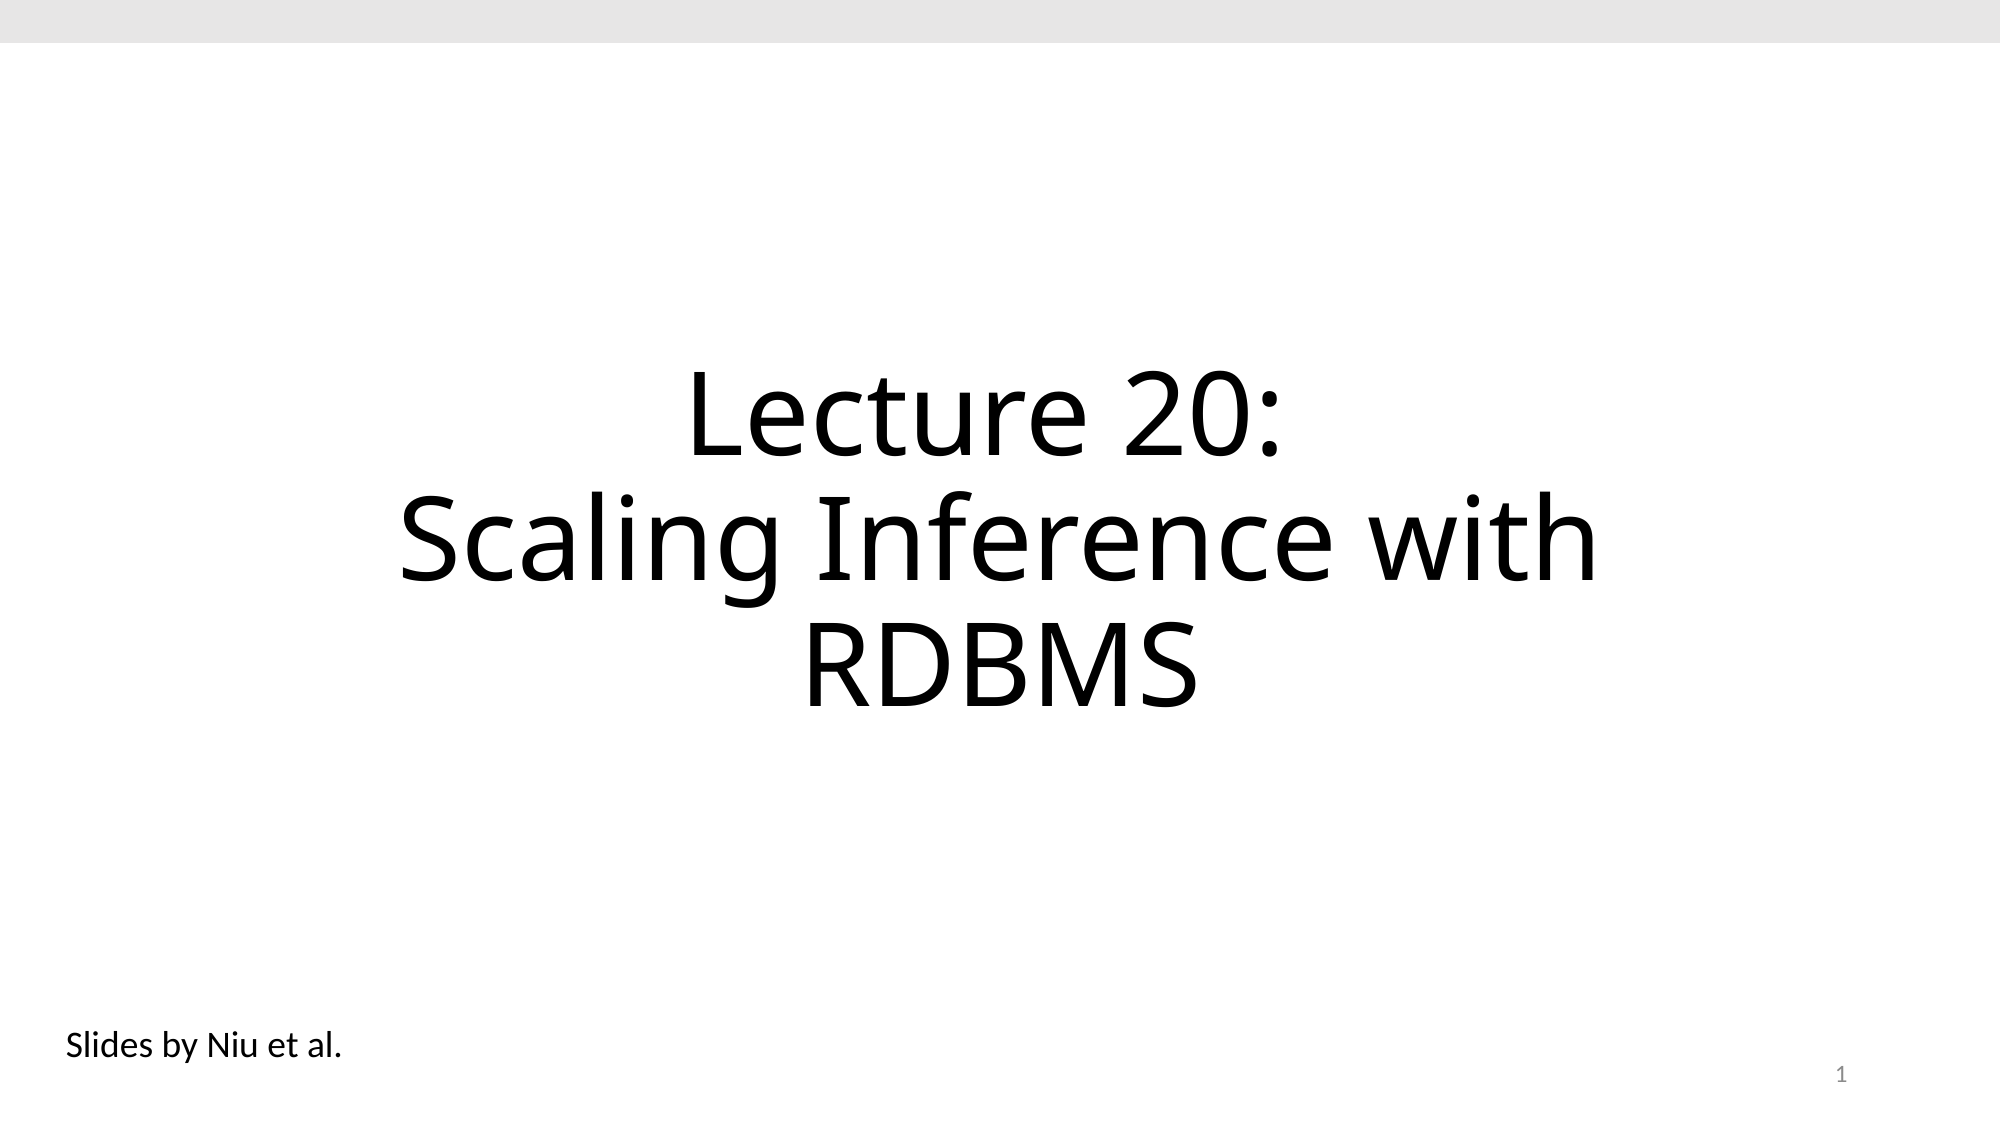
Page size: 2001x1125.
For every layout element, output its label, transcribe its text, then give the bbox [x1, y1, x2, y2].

title Lecture 20: Scaling Inference with RDBMS [249, 347, 1750, 739]
slide_number 1 [1412, 1042, 1863, 1103]
text_box Slides by Niu et al. [51, 1012, 359, 1073]
text_box [0, 0, 2000, 44]
